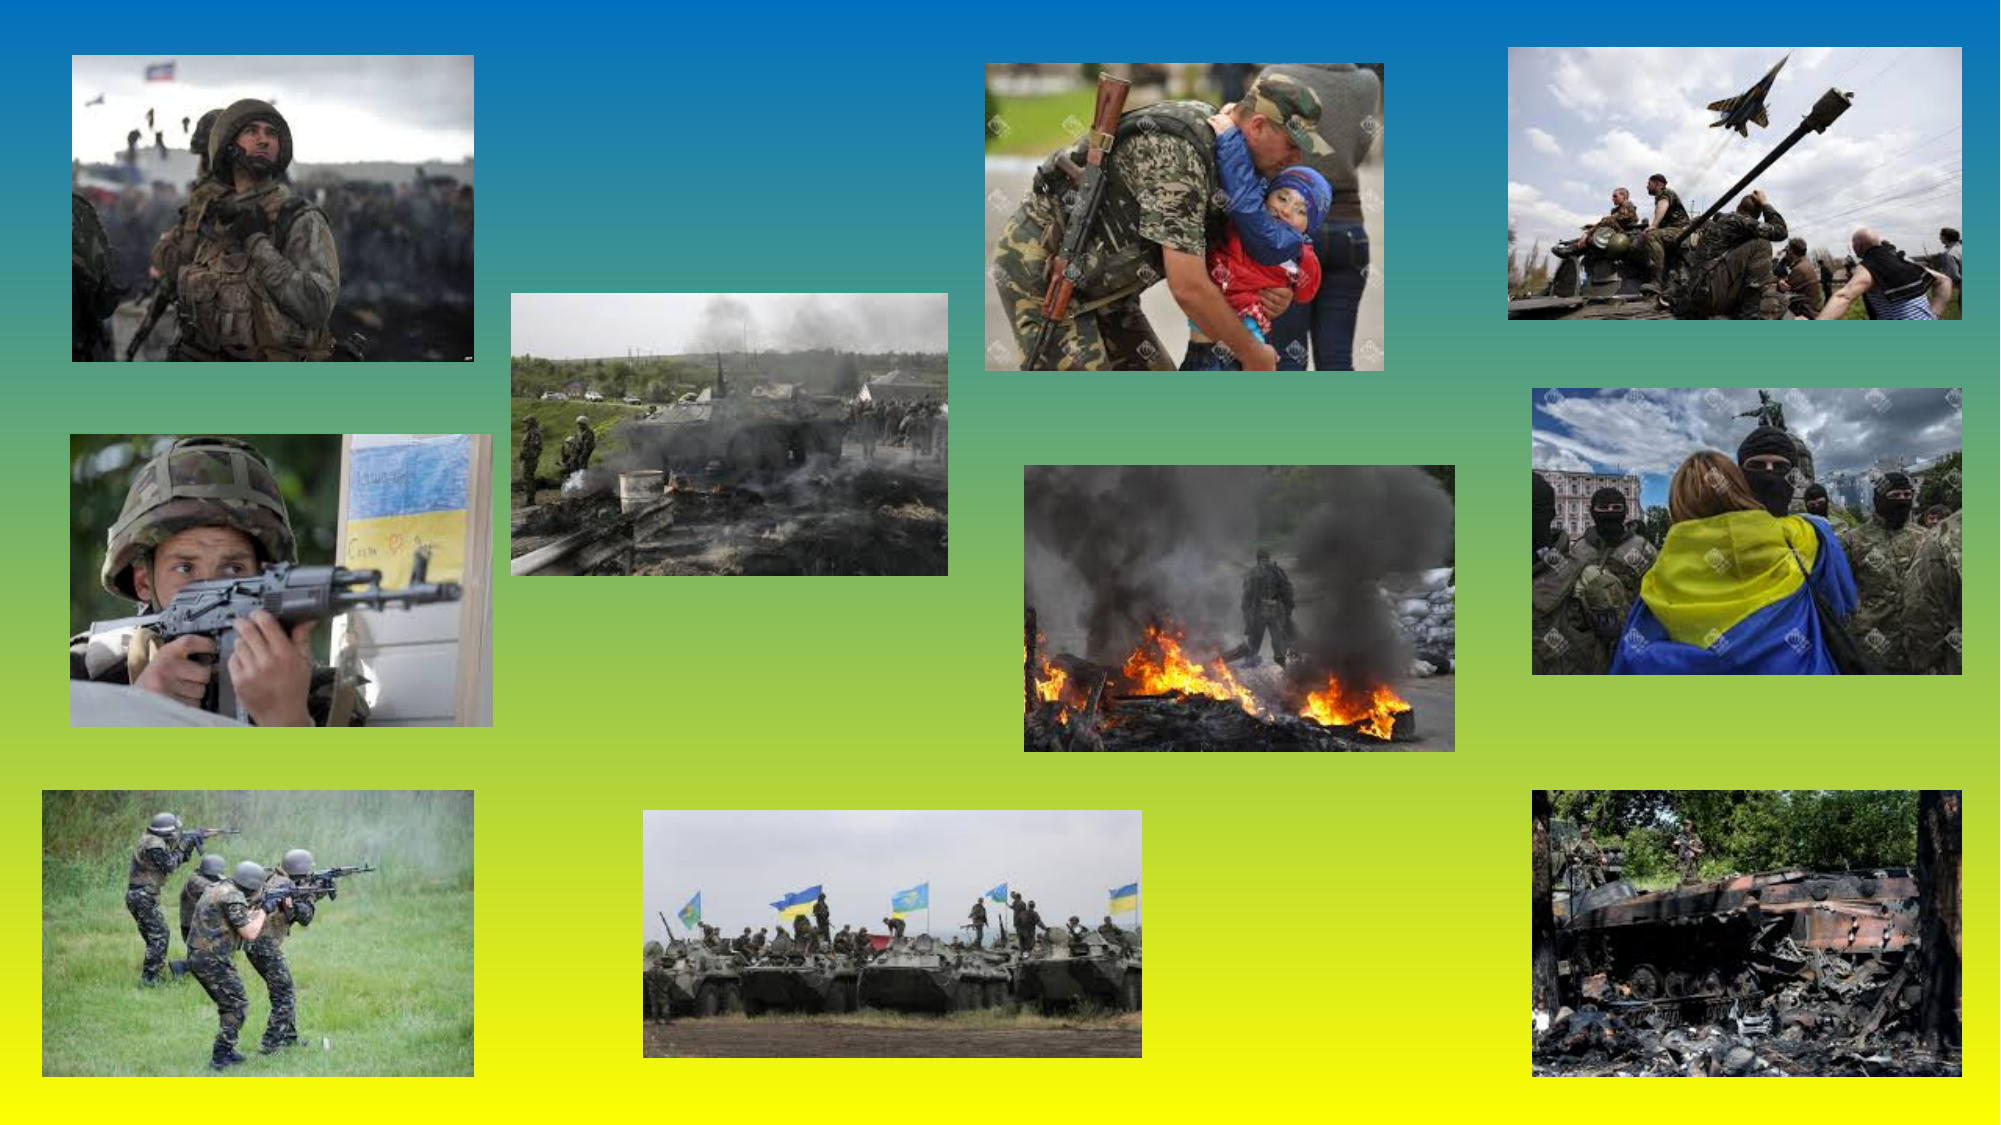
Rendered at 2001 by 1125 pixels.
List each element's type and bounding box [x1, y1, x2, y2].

picture [511, 292, 948, 577]
picture [1531, 388, 1962, 676]
picture [1024, 465, 1455, 752]
picture [984, 62, 1384, 372]
picture [42, 790, 474, 1077]
picture [71, 54, 474, 362]
picture [643, 810, 1143, 1058]
picture [70, 434, 493, 727]
picture [1508, 46, 1963, 320]
picture [1531, 790, 1962, 1077]
